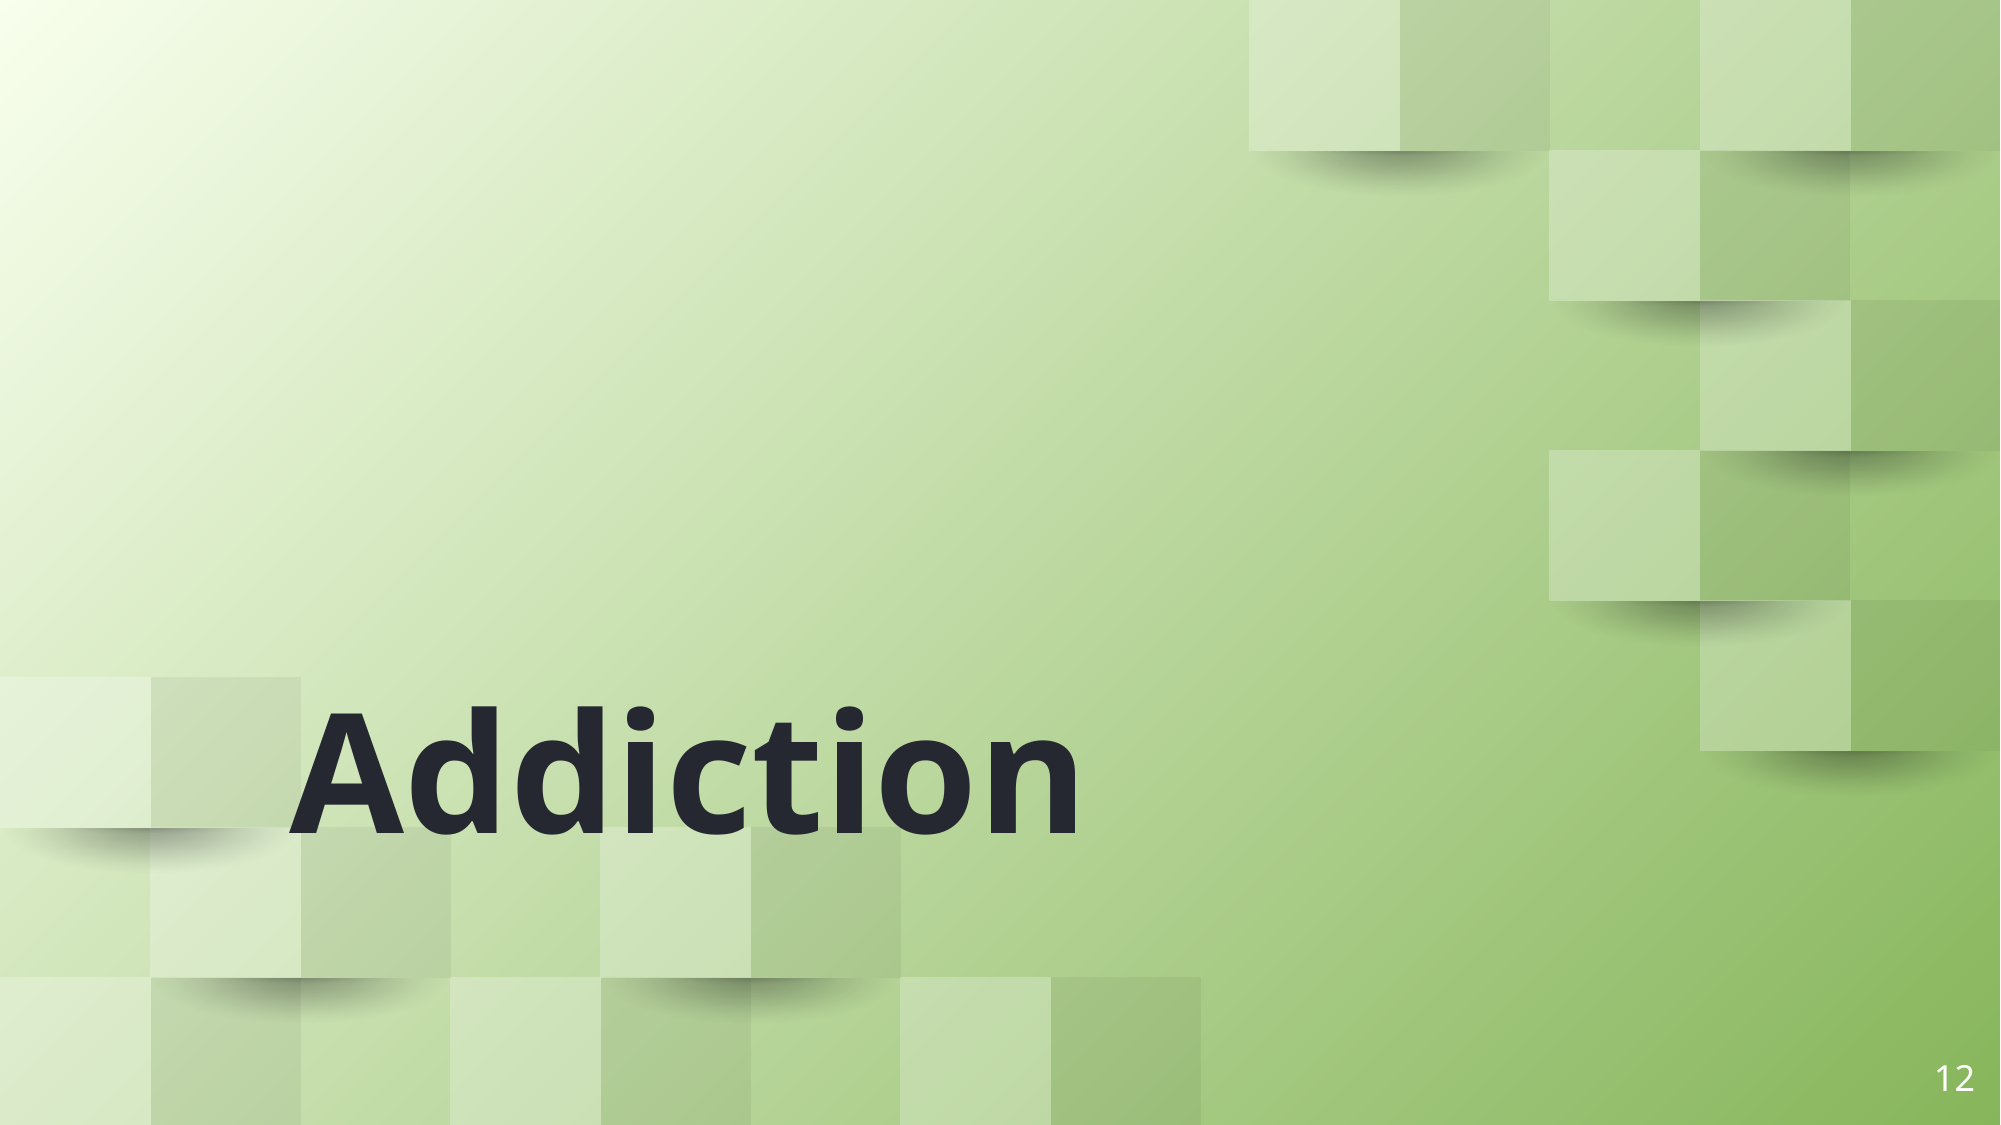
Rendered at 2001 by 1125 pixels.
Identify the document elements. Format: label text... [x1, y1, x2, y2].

slide_number 12 [1909, 1035, 2000, 1125]
picture [1249, 0, 2001, 797]
picture [0, 677, 1201, 1125]
title Addiction [289, 612, 1549, 867]
